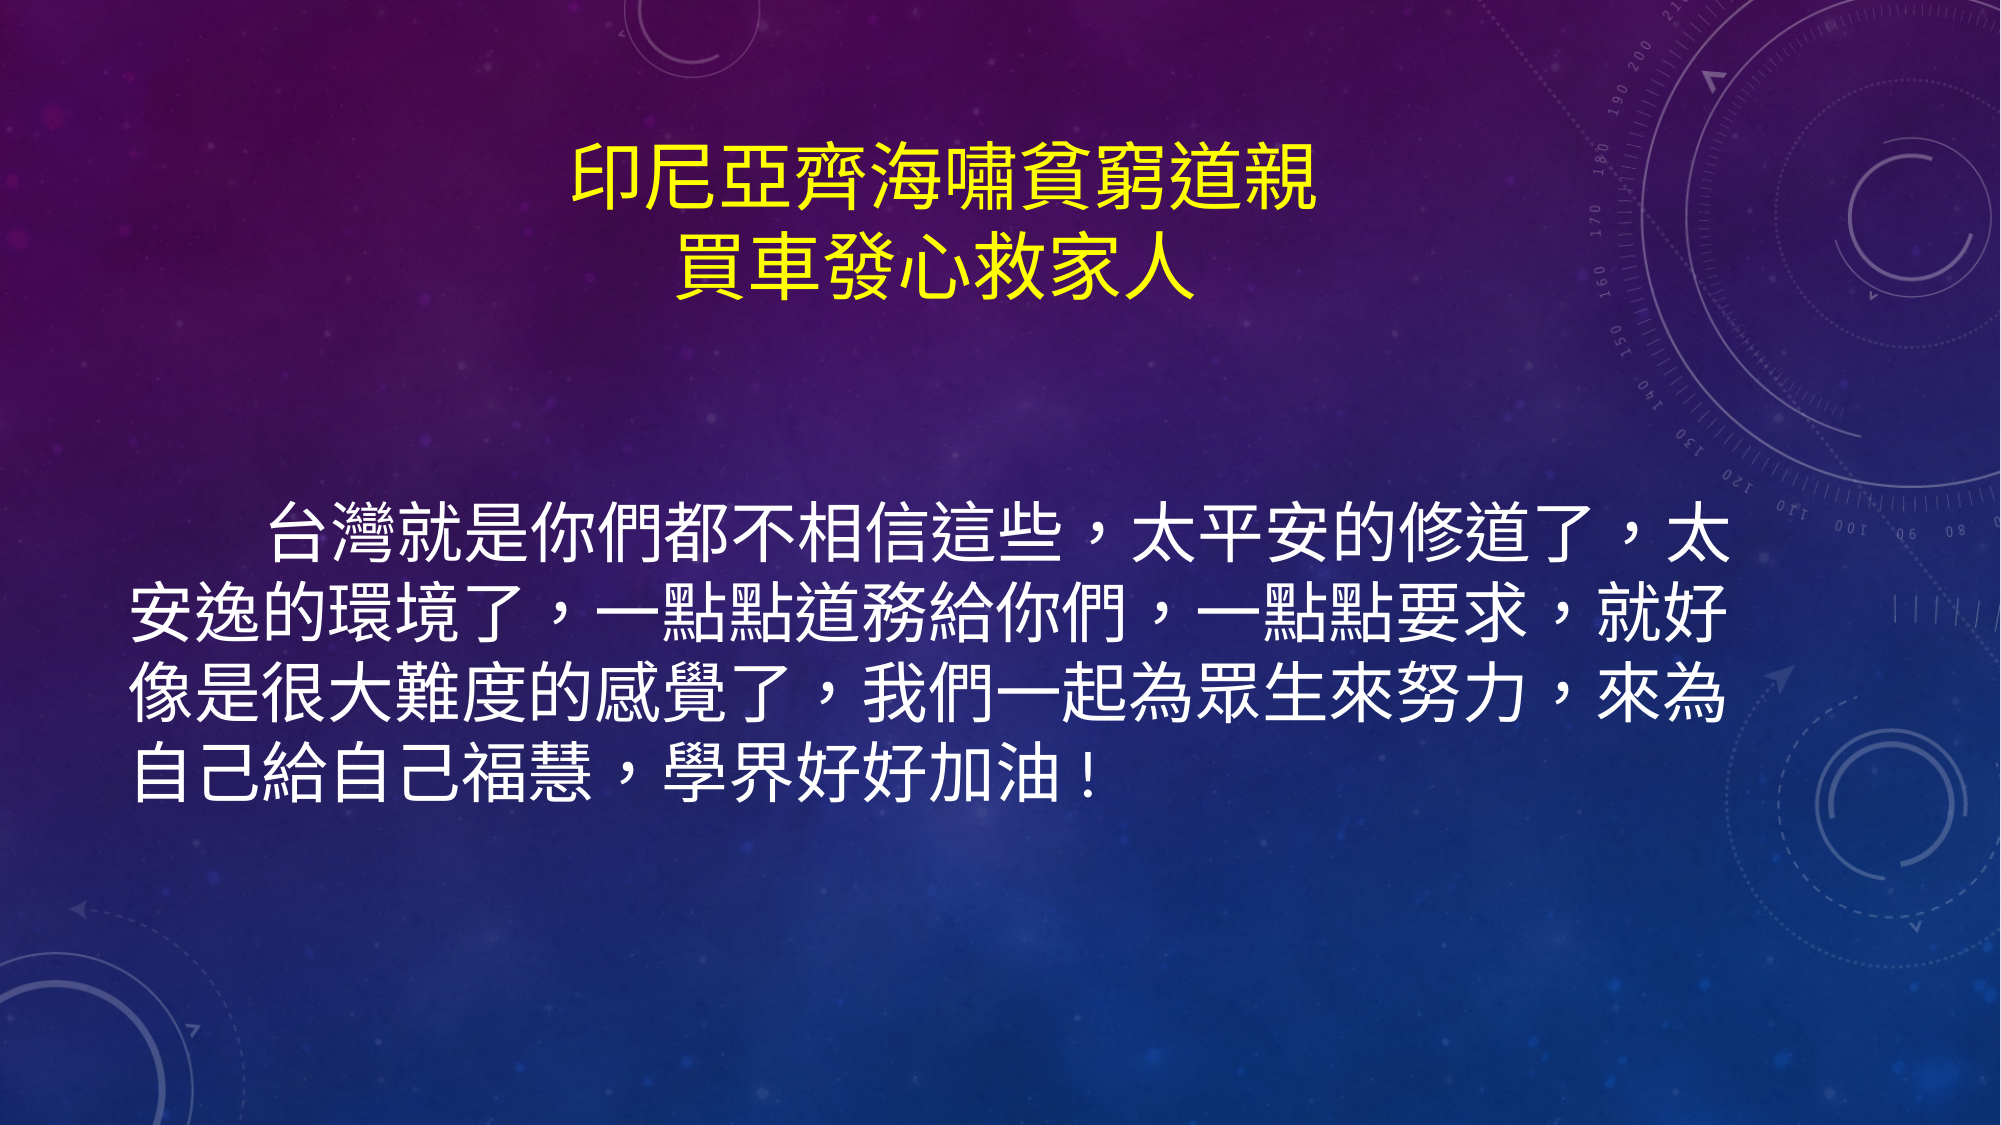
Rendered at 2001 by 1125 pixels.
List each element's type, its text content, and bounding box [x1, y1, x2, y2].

list 台灣就是你們都不相信這些，太平安的修道了，太安逸的環境了，一點點道務給你們，一點點要求，就好像是很大難度的感覺了，我們一起為眾生來努力，來為自己給自己福慧，學界好好加油! [112, 351, 1775, 950]
title 印尼亞齊海嘯貧窮道親 買車發心救家人 [112, 99, 1775, 339]
picture [0, 0, 2001, 1125]
